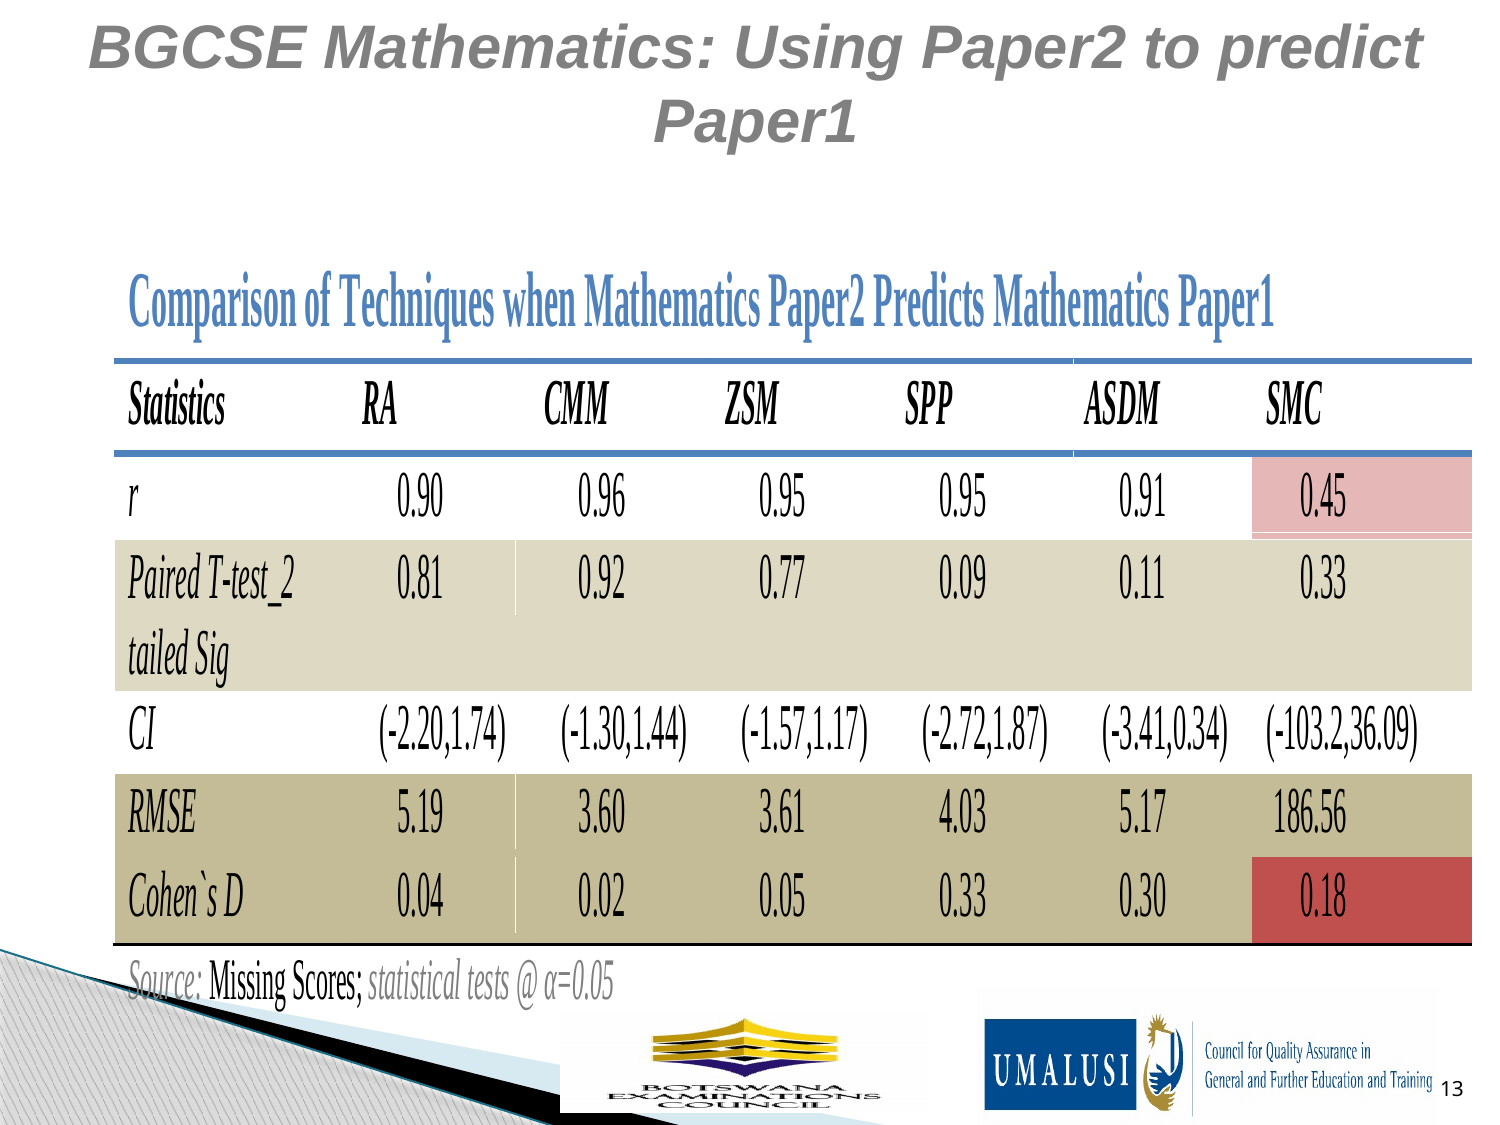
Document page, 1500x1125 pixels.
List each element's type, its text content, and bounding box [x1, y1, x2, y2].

title BGCSE Mathematics: Using Paper2 to predict Paper1 [12, 0, 1500, 163]
picture [977, 1013, 1438, 1125]
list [112, 187, 1476, 1013]
slide_number 13 [1443, 1051, 1479, 1112]
picture [560, 1013, 929, 1113]
